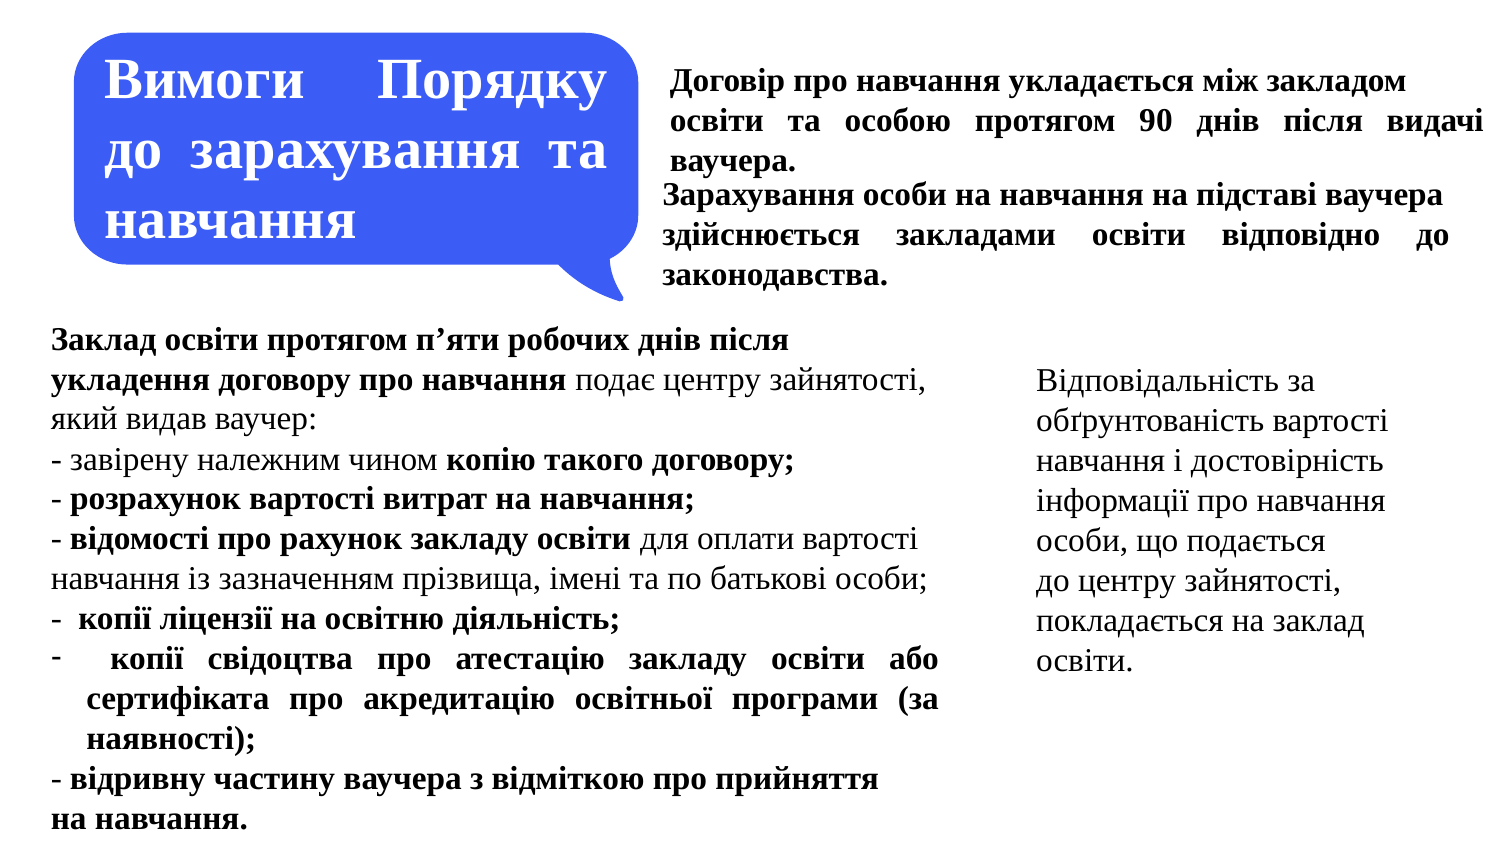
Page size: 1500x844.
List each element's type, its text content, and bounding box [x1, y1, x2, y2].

text_box Зарахування особи на навчання на підставі ваучера здійснюється закладами освіти відповідно до законодавства. [647, 165, 1466, 300]
text_box Договір про навчання укладається між закладом освіти та особою протягом 90 днів після видачі ваучера. [654, 51, 1500, 186]
text_box Вимоги Порядку до зарахування та навчання [73, 32, 639, 302]
text_box Заклад освіти протягом п’яти робочих днів після укладення договору про навчання подає центру зайнятості, який видав ваучер: - завірену належним чином копію такого договору; - розрахунок вартості витрат на навчання; - відомості про рахунок закладу освіти для оплати вартості навчання із зазначенням прізвища, імені та по батькові особи; - копії ліцензії на освітню діяльність; копії свідоцтва про атестацію закладу освіти або сертифіката про акредитацію освітньої програми (за наявності); - відривну частину ваучера з відміткою про прийняття на навчання. [36, 309, 955, 844]
text_box Відповідальність за обґрунтованість вартості навчання і достовірність інформації про навчання особи, що подається до центру зайнятості, покладається на заклад освіти. [1021, 351, 1479, 806]
